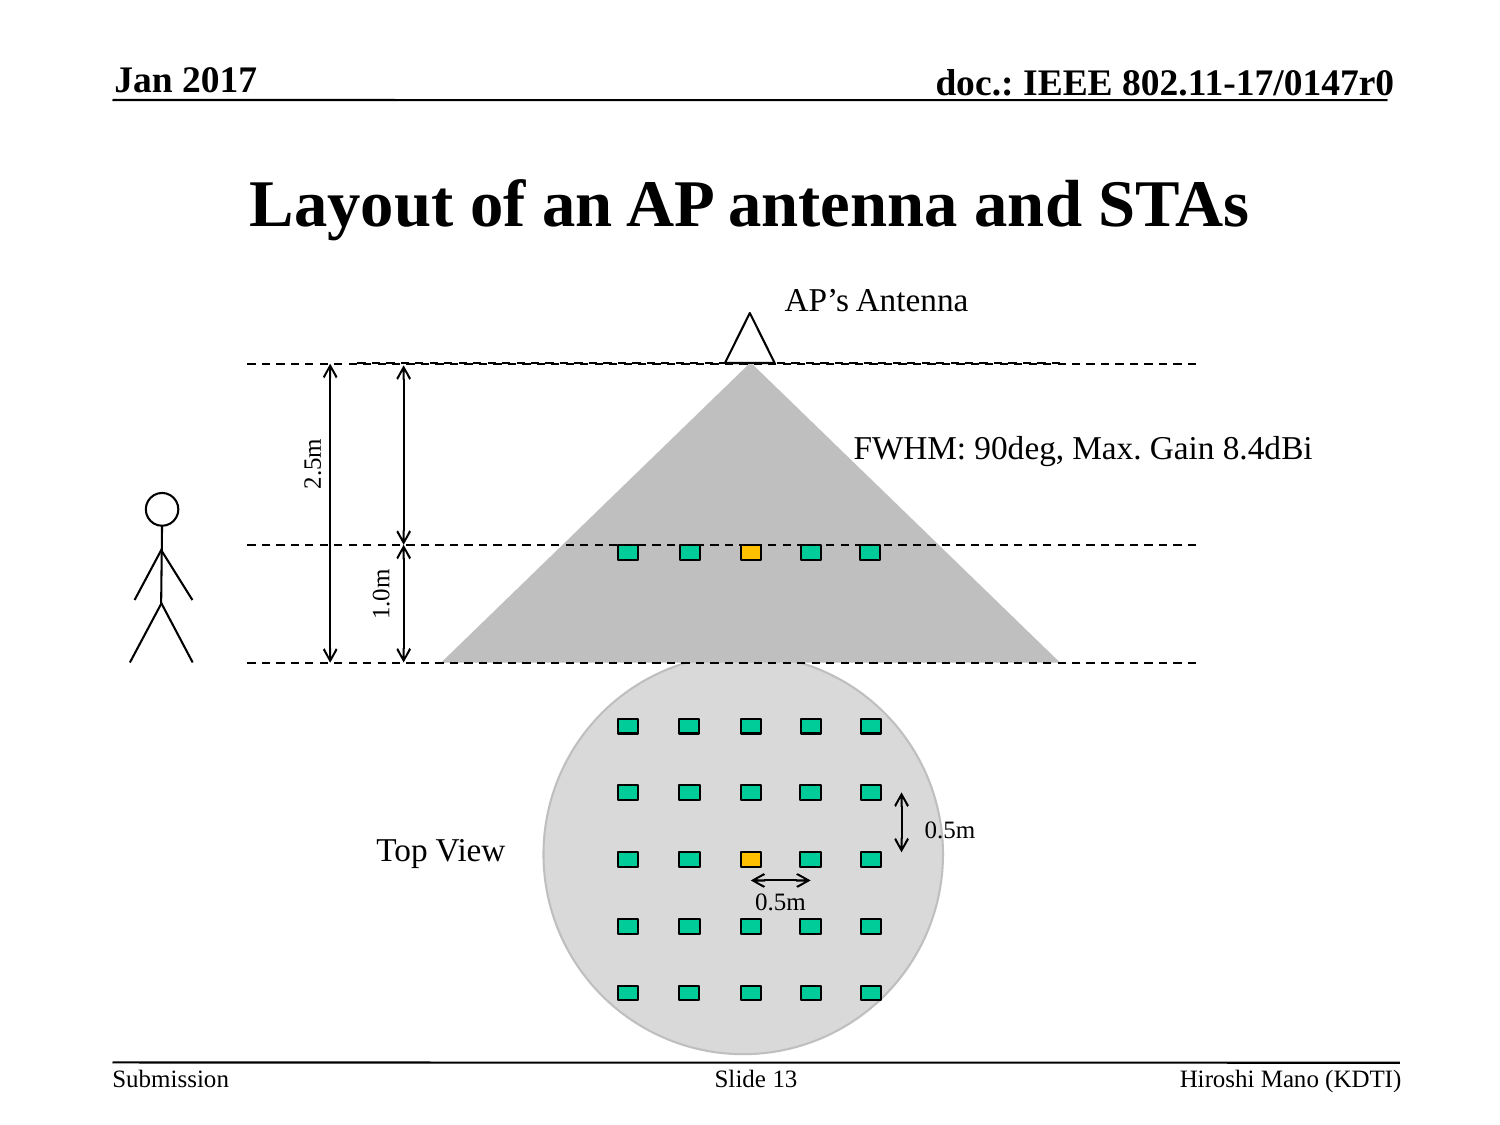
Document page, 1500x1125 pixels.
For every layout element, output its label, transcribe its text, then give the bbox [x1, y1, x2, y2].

text_box [800, 923, 821, 934]
text_box [860, 919, 882, 934]
text_box [617, 852, 638, 867]
text_box [617, 985, 638, 1001]
text_box 0.5m [909, 805, 991, 851]
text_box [160, 607, 193, 663]
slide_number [114, 54, 368, 101]
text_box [161, 550, 193, 601]
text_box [129, 602, 155, 663]
text_box [543, 672, 943, 1055]
text_box [740, 718, 761, 734]
text_box [725, 312, 774, 361]
text_box [800, 718, 821, 734]
text_box [740, 923, 761, 934]
text_box [800, 985, 821, 1001]
text_box [679, 718, 700, 734]
footer Hiroshi Mano (KDTI) [949, 1061, 1402, 1093]
text_box [617, 785, 638, 801]
text_box [679, 785, 700, 800]
text_box [617, 919, 638, 934]
slide_number Slide 13 [712, 1061, 800, 1123]
text_box [679, 852, 700, 868]
text_box [740, 852, 761, 868]
text_box Top View [361, 821, 521, 876]
title Layout of an AP antenna and STAs [112, 112, 1388, 288]
text_box [860, 852, 882, 867]
text_box 0.5m [740, 877, 821, 923]
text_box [243, 363, 1197, 663]
text_box [145, 492, 179, 526]
text_box [740, 985, 761, 1001]
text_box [134, 548, 162, 601]
text_box [679, 985, 700, 1001]
text_box FWHM: 90deg, Max. Gain 8.4dBi [1201, 418, 1329, 474]
text_box [860, 985, 882, 1001]
text_box [617, 718, 638, 734]
text_box [860, 718, 882, 734]
text_box [800, 852, 821, 868]
text_box [860, 785, 882, 801]
text_box [740, 785, 761, 800]
text_box AP’s Antenna [769, 270, 984, 326]
text_box [800, 785, 821, 800]
text_box [679, 919, 700, 934]
